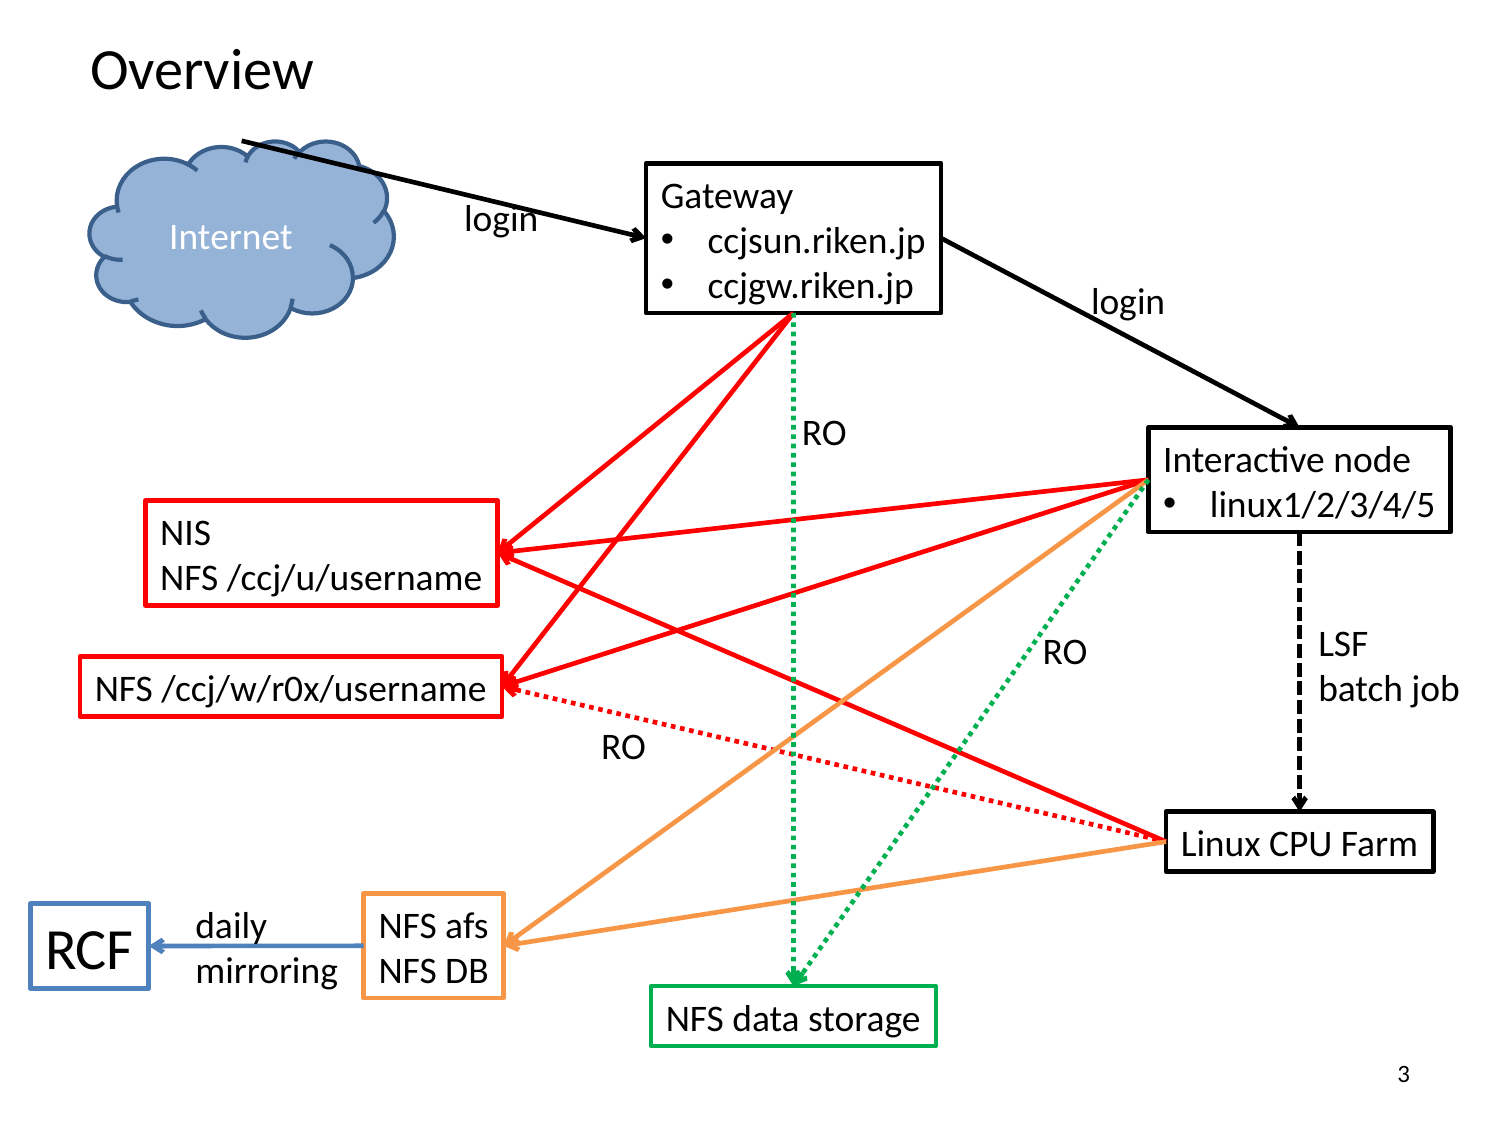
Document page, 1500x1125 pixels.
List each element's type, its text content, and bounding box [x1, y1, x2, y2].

title Overview [75, 19, 1425, 114]
slide_number 3 [1074, 1055, 1425, 1103]
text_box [29, 140, 1477, 1048]
